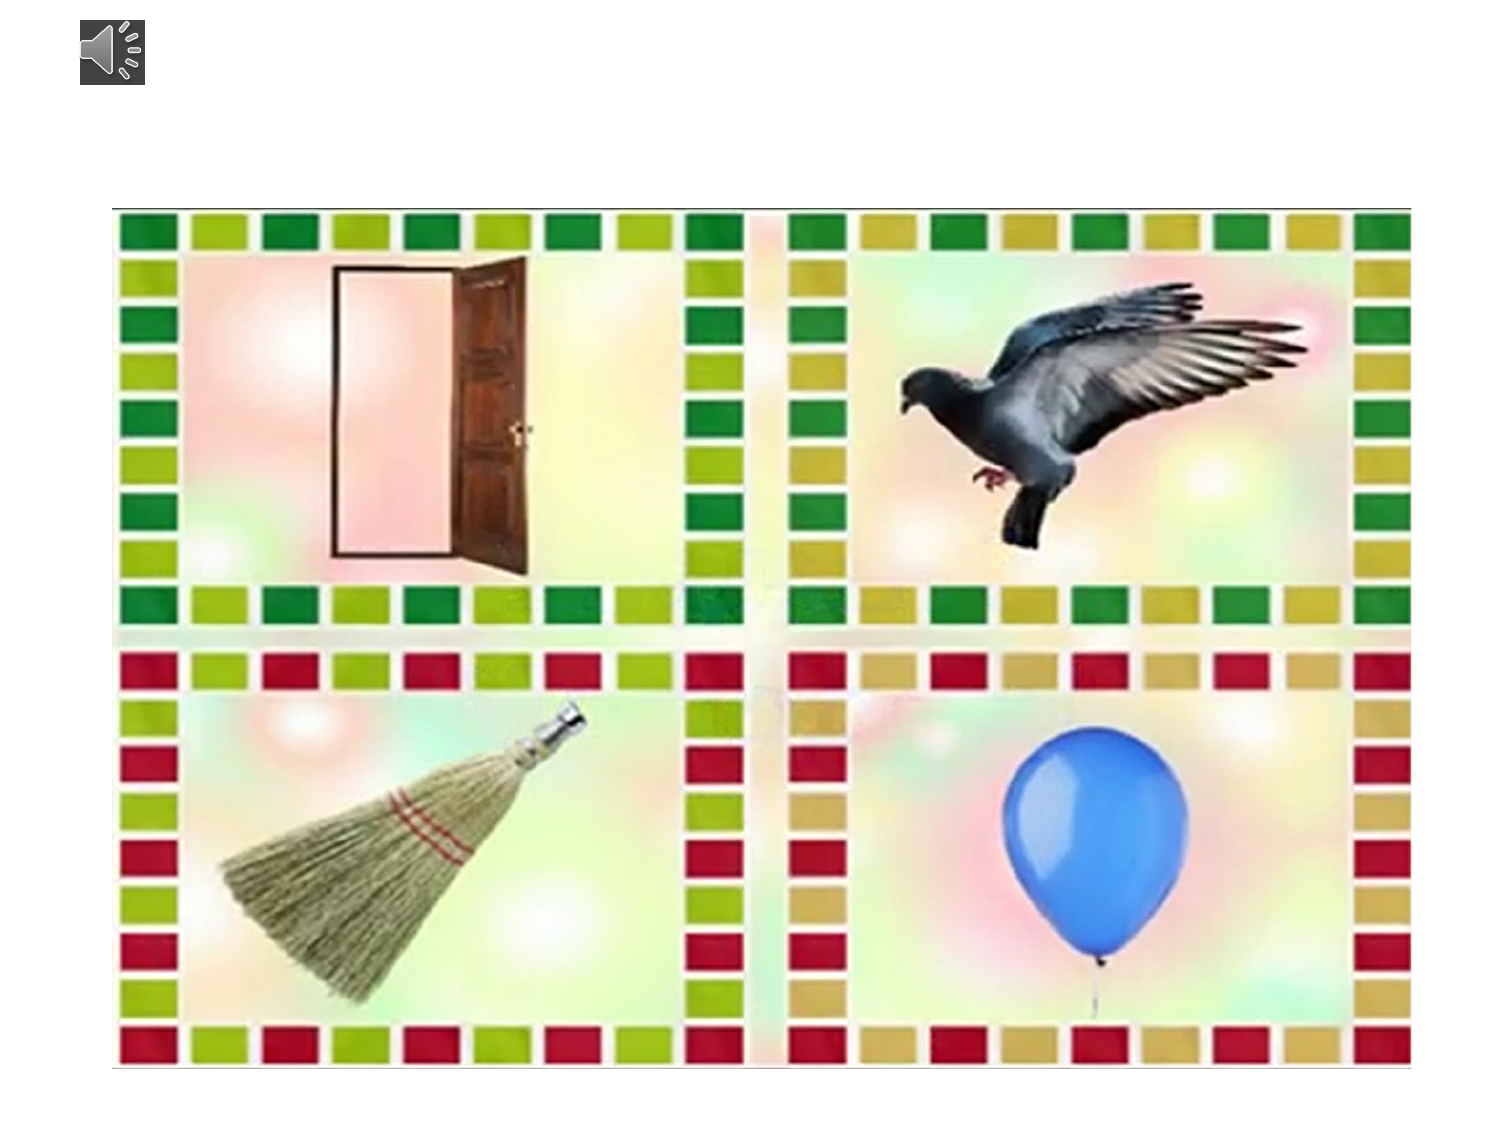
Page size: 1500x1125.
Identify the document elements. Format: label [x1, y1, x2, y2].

picture [78, 18, 146, 87]
picture [111, 207, 1412, 1069]
